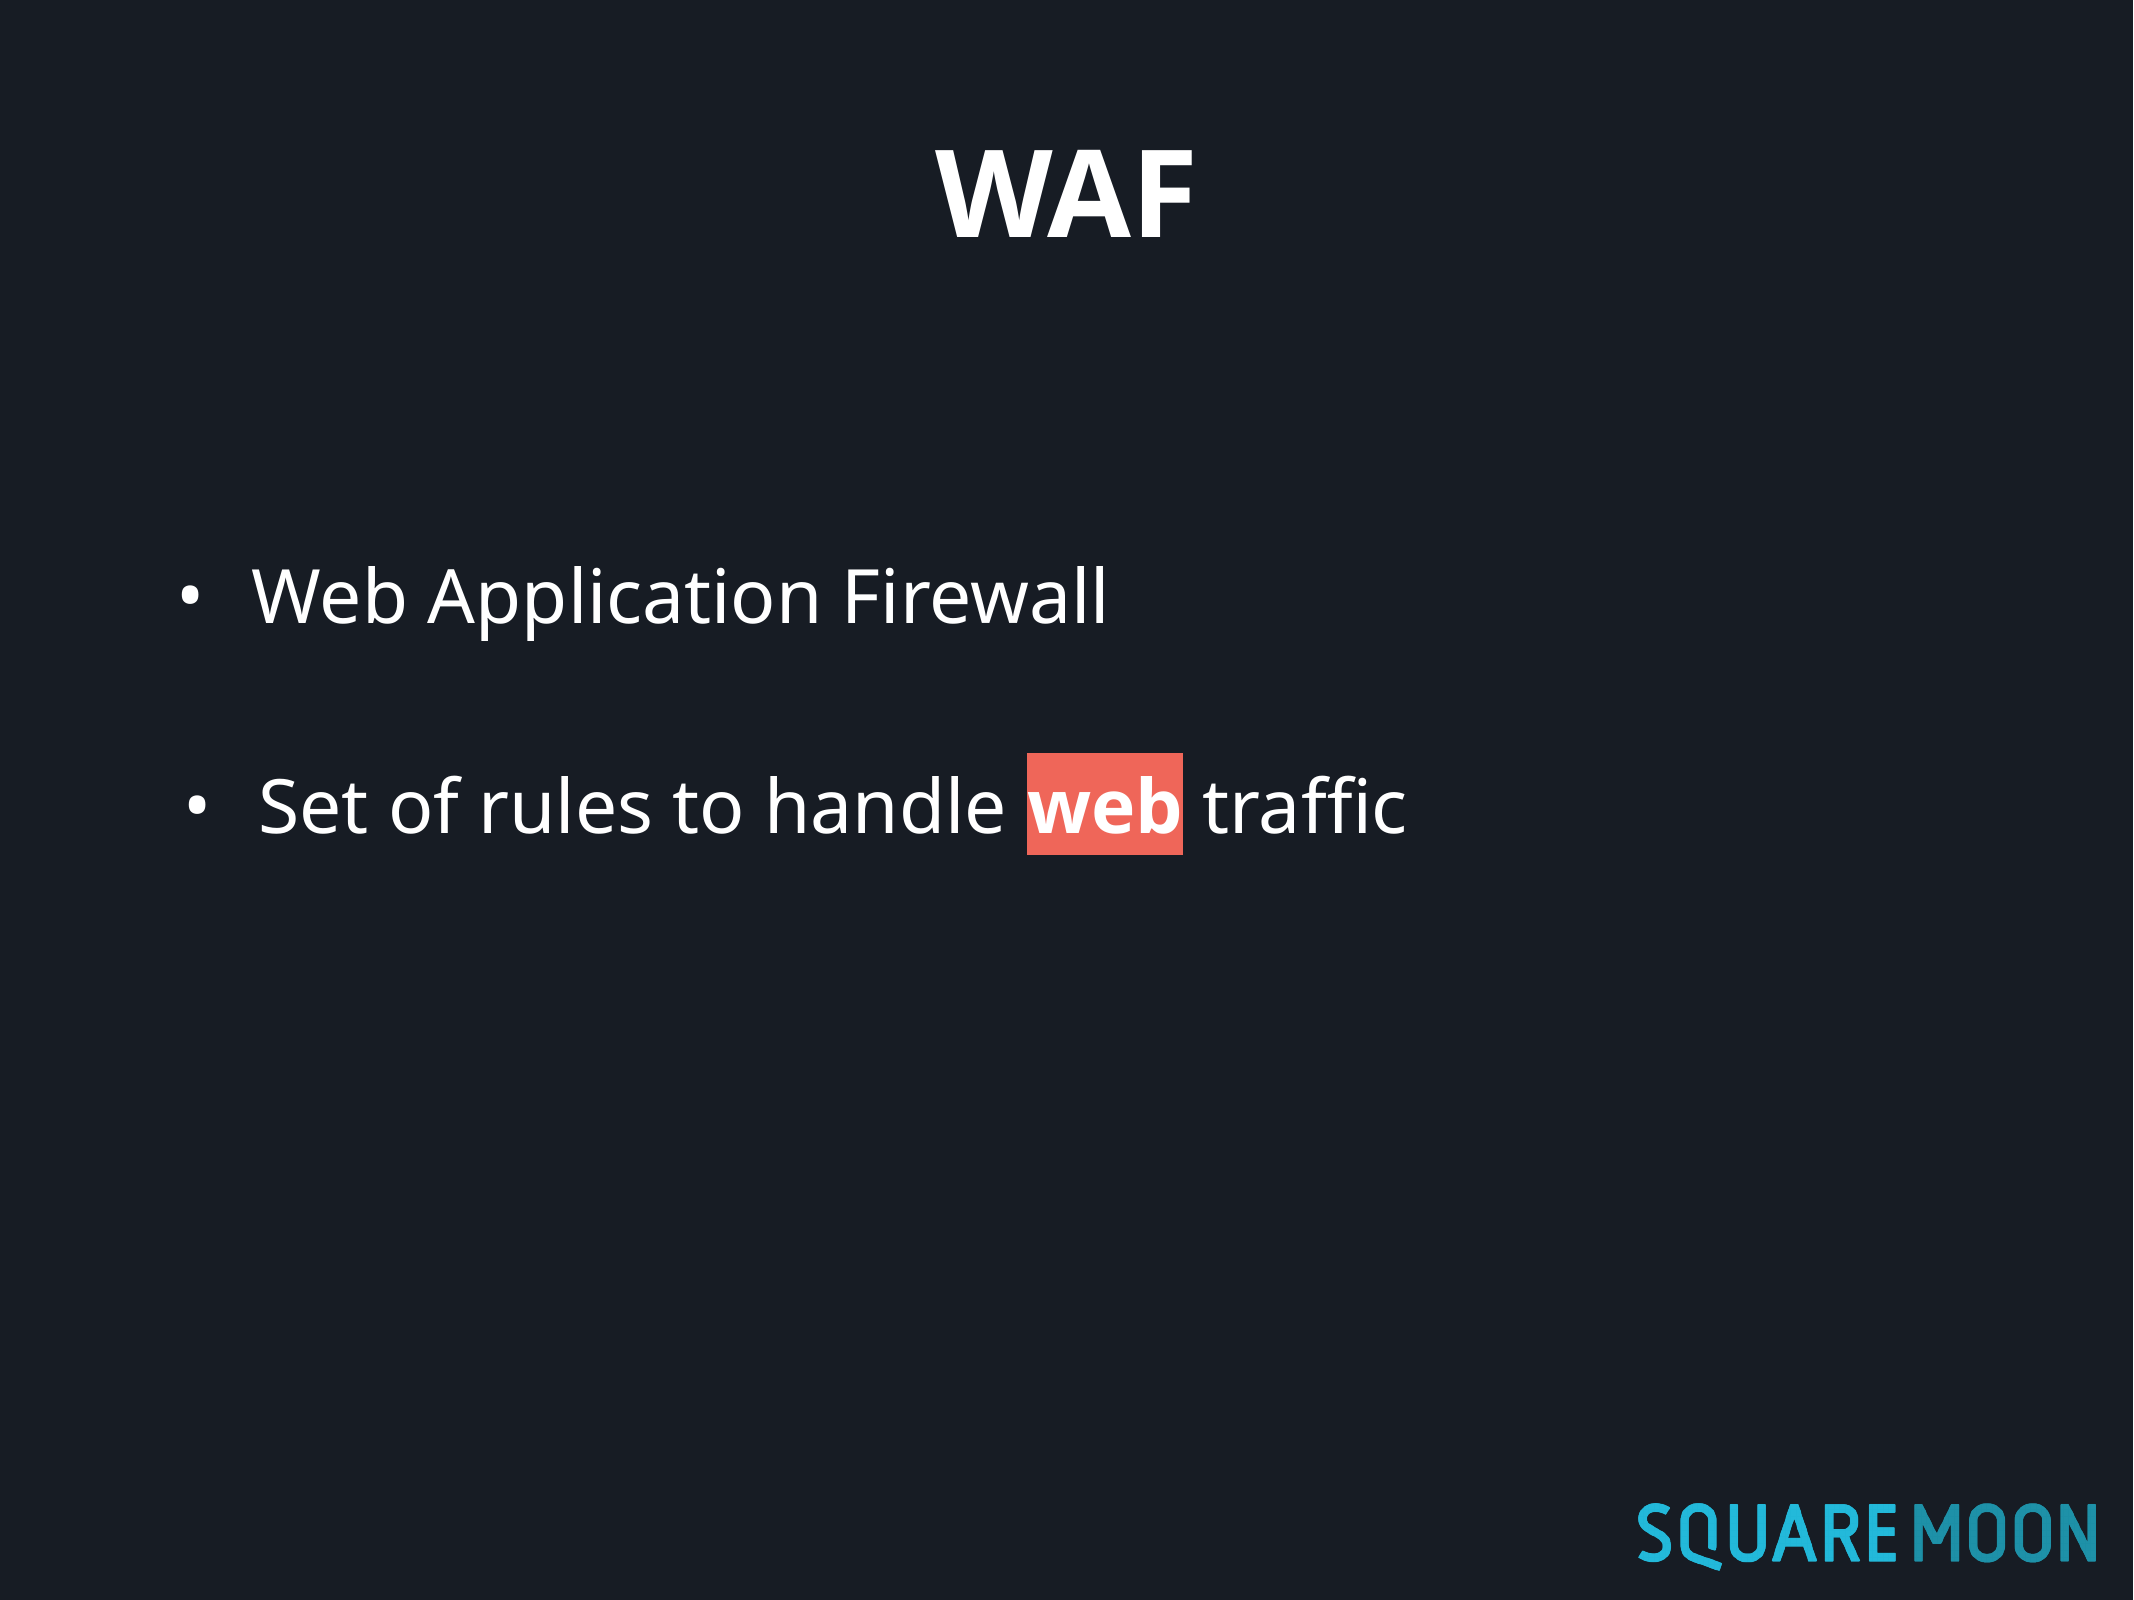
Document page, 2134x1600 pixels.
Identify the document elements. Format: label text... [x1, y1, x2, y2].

text_box Set of rules to handle web traffic [168, 743, 1793, 864]
picture [1638, 1503, 2097, 1571]
text_box Web Application Firewall [168, 541, 1990, 821]
text_box WAF [156, 106, 1978, 271]
